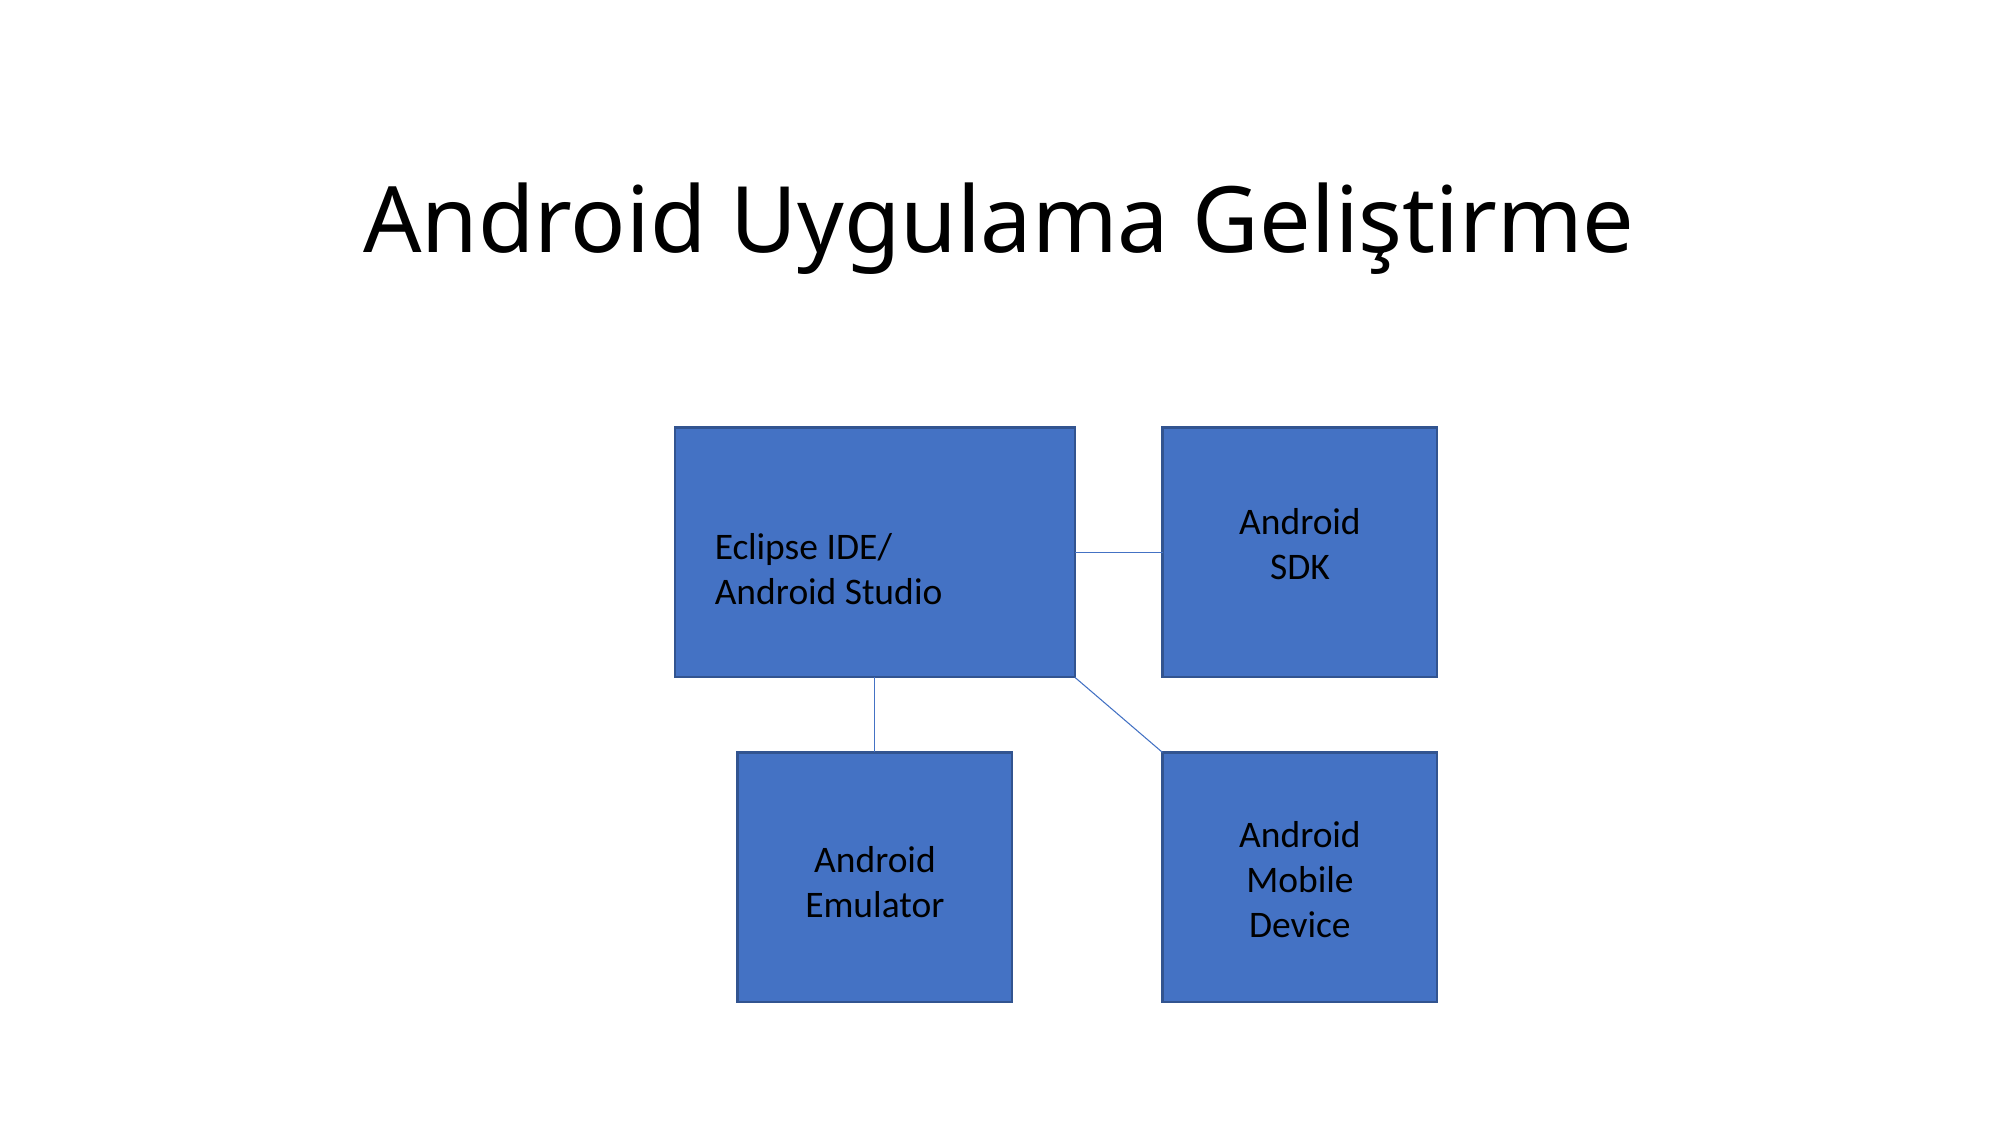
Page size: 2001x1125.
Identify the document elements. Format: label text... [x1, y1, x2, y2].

text_box Android Emulator [774, 827, 975, 933]
text_box Android Mobile Device [1200, 802, 1400, 953]
text_box [1161, 751, 1438, 1003]
text_box Eclipse IDE/ Android Studio [699, 514, 1038, 620]
text_box Android SDK [1200, 489, 1400, 595]
text_box [674, 426, 1076, 678]
text_box [1161, 426, 1438, 678]
text_box Android Uygulama Geliştirme [324, 122, 1675, 310]
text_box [1074, 677, 1163, 753]
text_box [736, 751, 1013, 1003]
